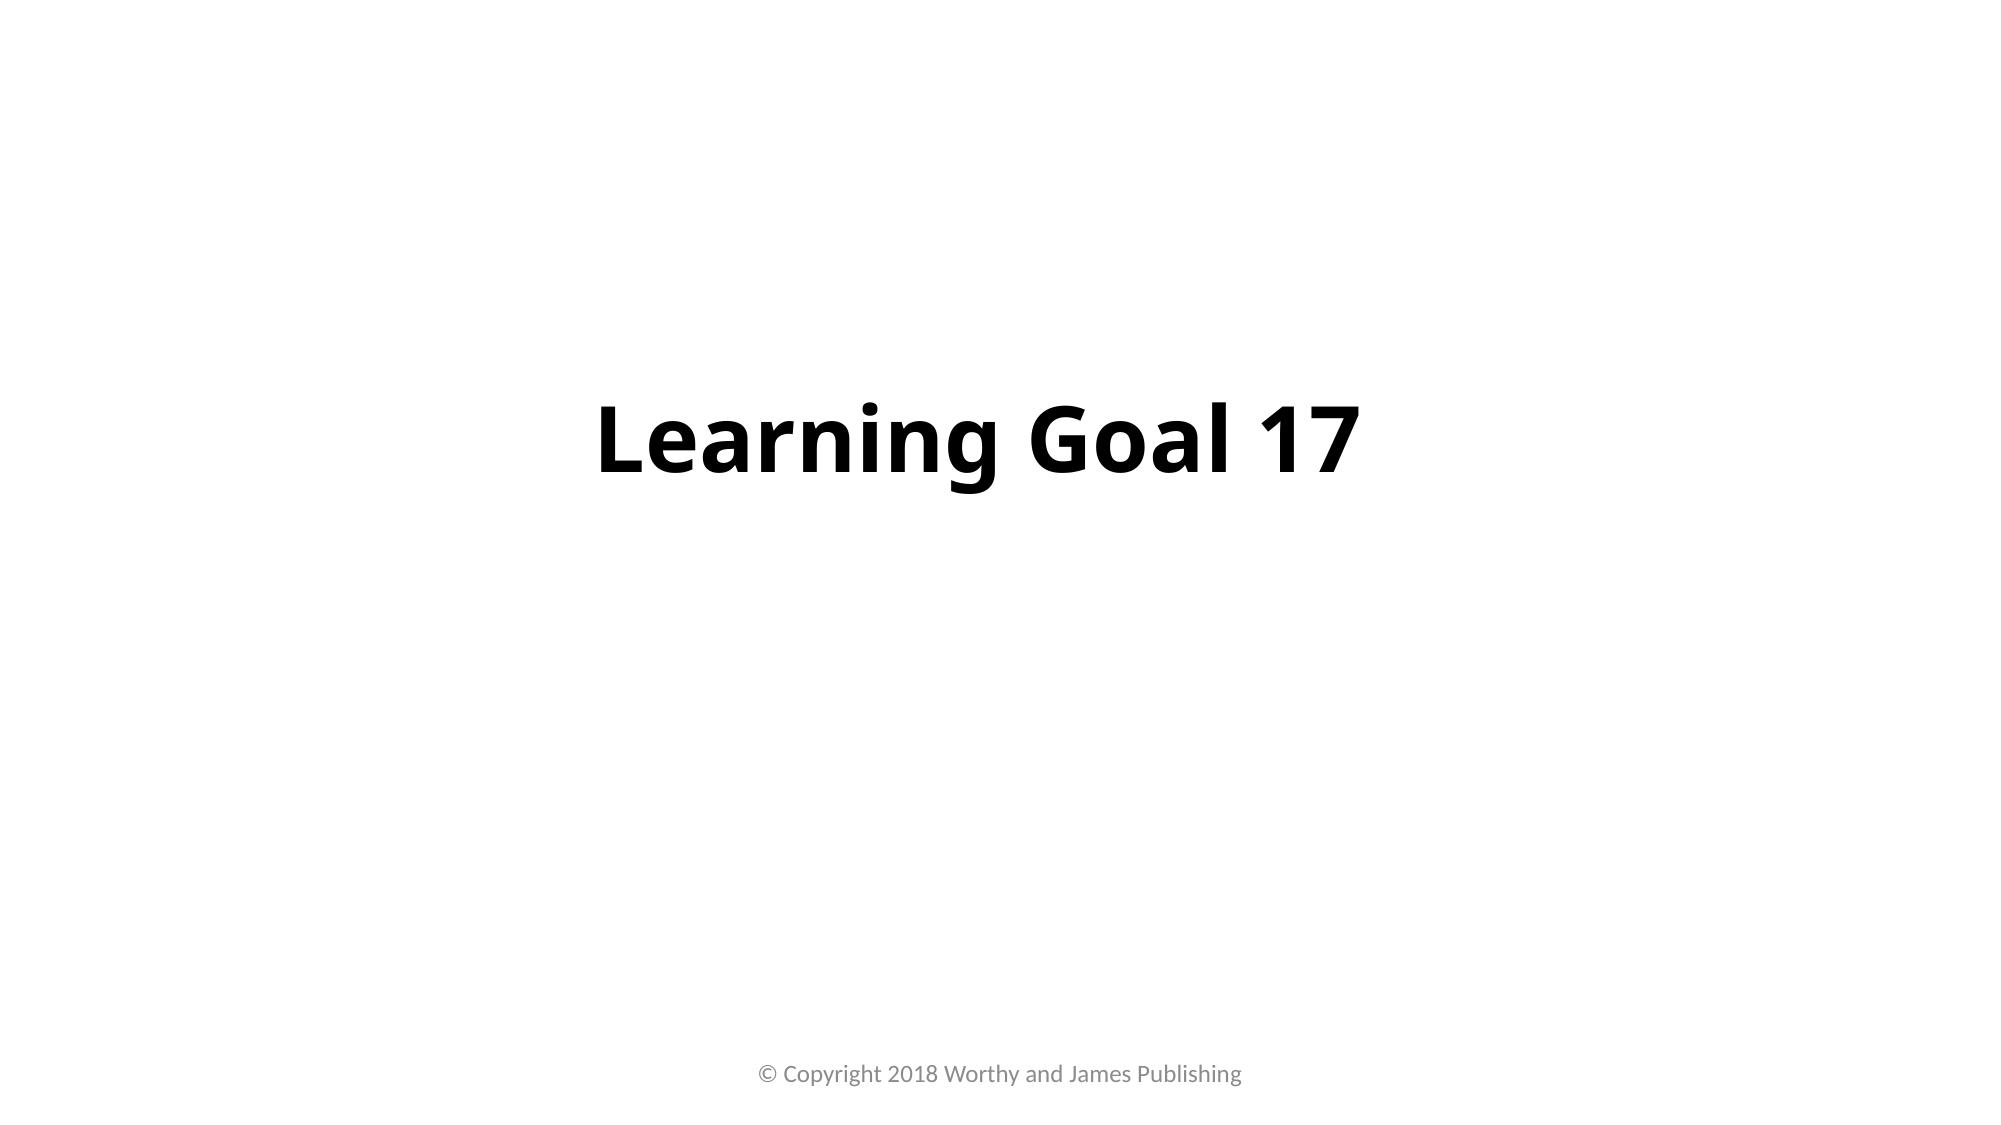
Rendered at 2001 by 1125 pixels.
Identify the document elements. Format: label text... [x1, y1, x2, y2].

footer © Copyright 2018 Worthy and James Publishing [662, 1042, 1338, 1103]
title Learning Goal 17 [115, 389, 1841, 607]
